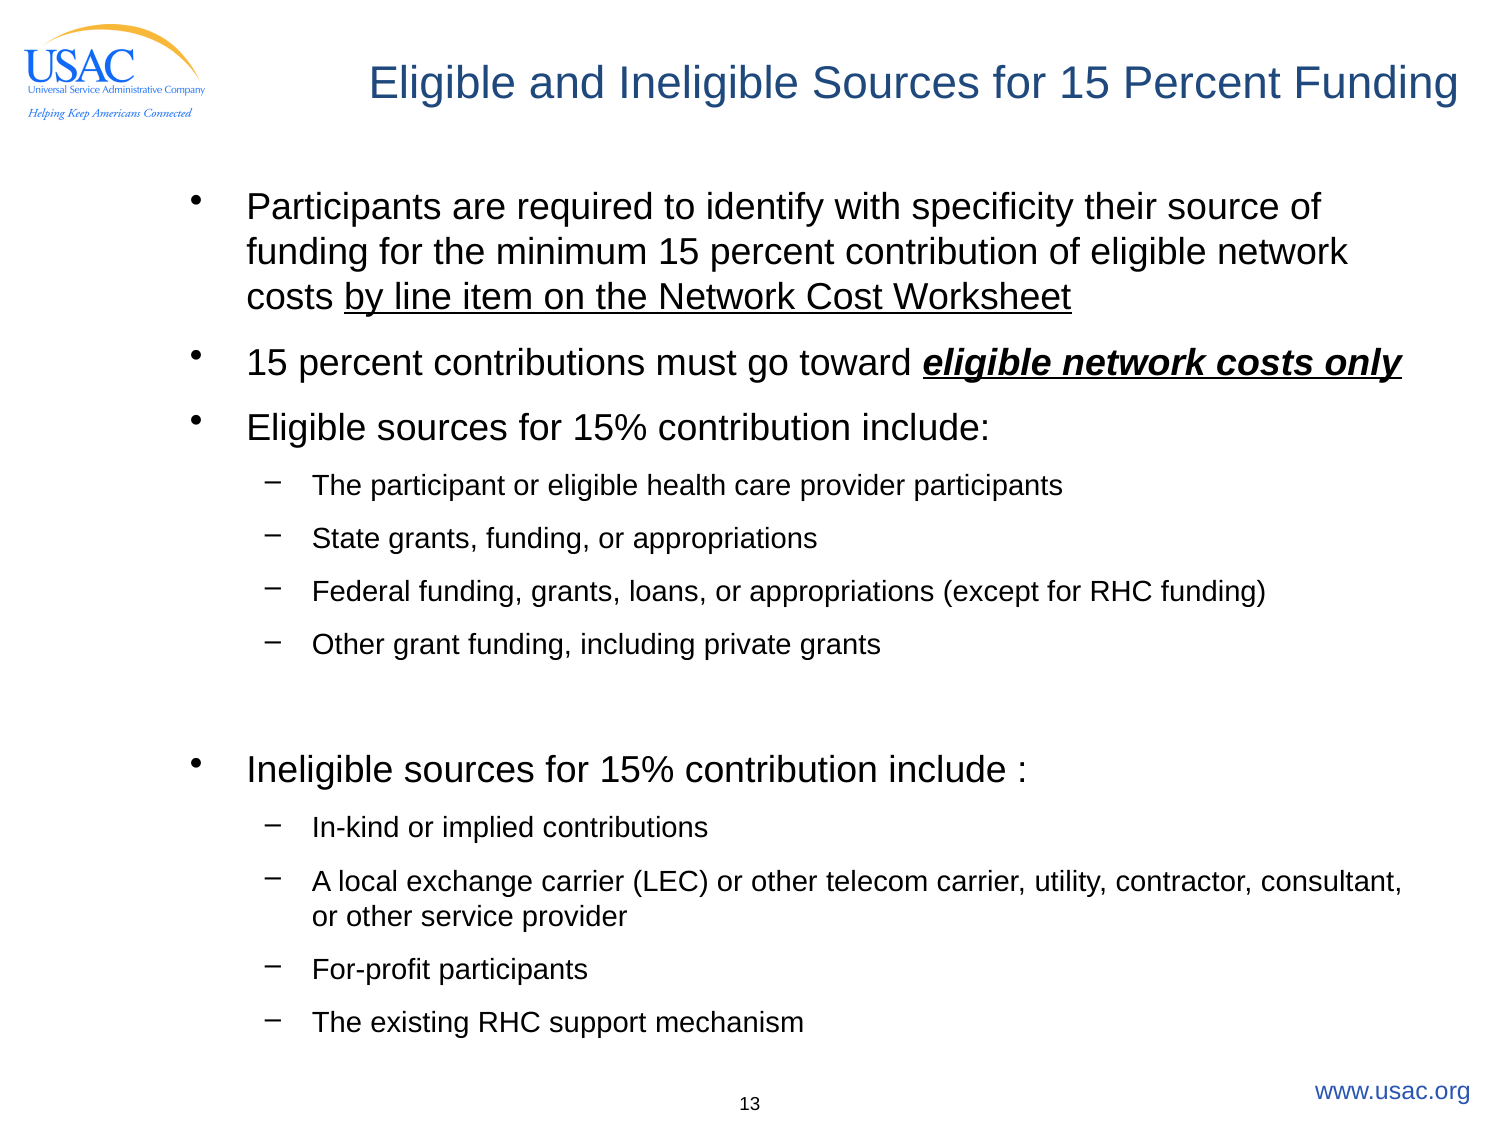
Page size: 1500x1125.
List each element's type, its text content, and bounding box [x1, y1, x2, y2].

title Eligible and Ineligible Sources for 15 Percent Funding [237, 45, 1475, 125]
picture [24, 24, 205, 192]
list Participants are required to identify with specificity their source of funding for the minimum 15 percent contribution of eligible network costs by line item on the Network Cost Worksheet 15 percent contributions must go toward eligible network costs only Eligible sources for 15% contribution include: The participant or eligible health care provider participants State grants, funding, or appropriations Federal funding, grants, loans, or appropriations (except for RHC funding) Other grant funding, including private grants Ineligible sources for 15% contribution include : In-kind or implied contributions A local exchange carrier (LEC) or other telecom carrier, utility, contractor, consultant, or other service provider For-profit participants The existing RHC support mechanism [174, 174, 1425, 1005]
